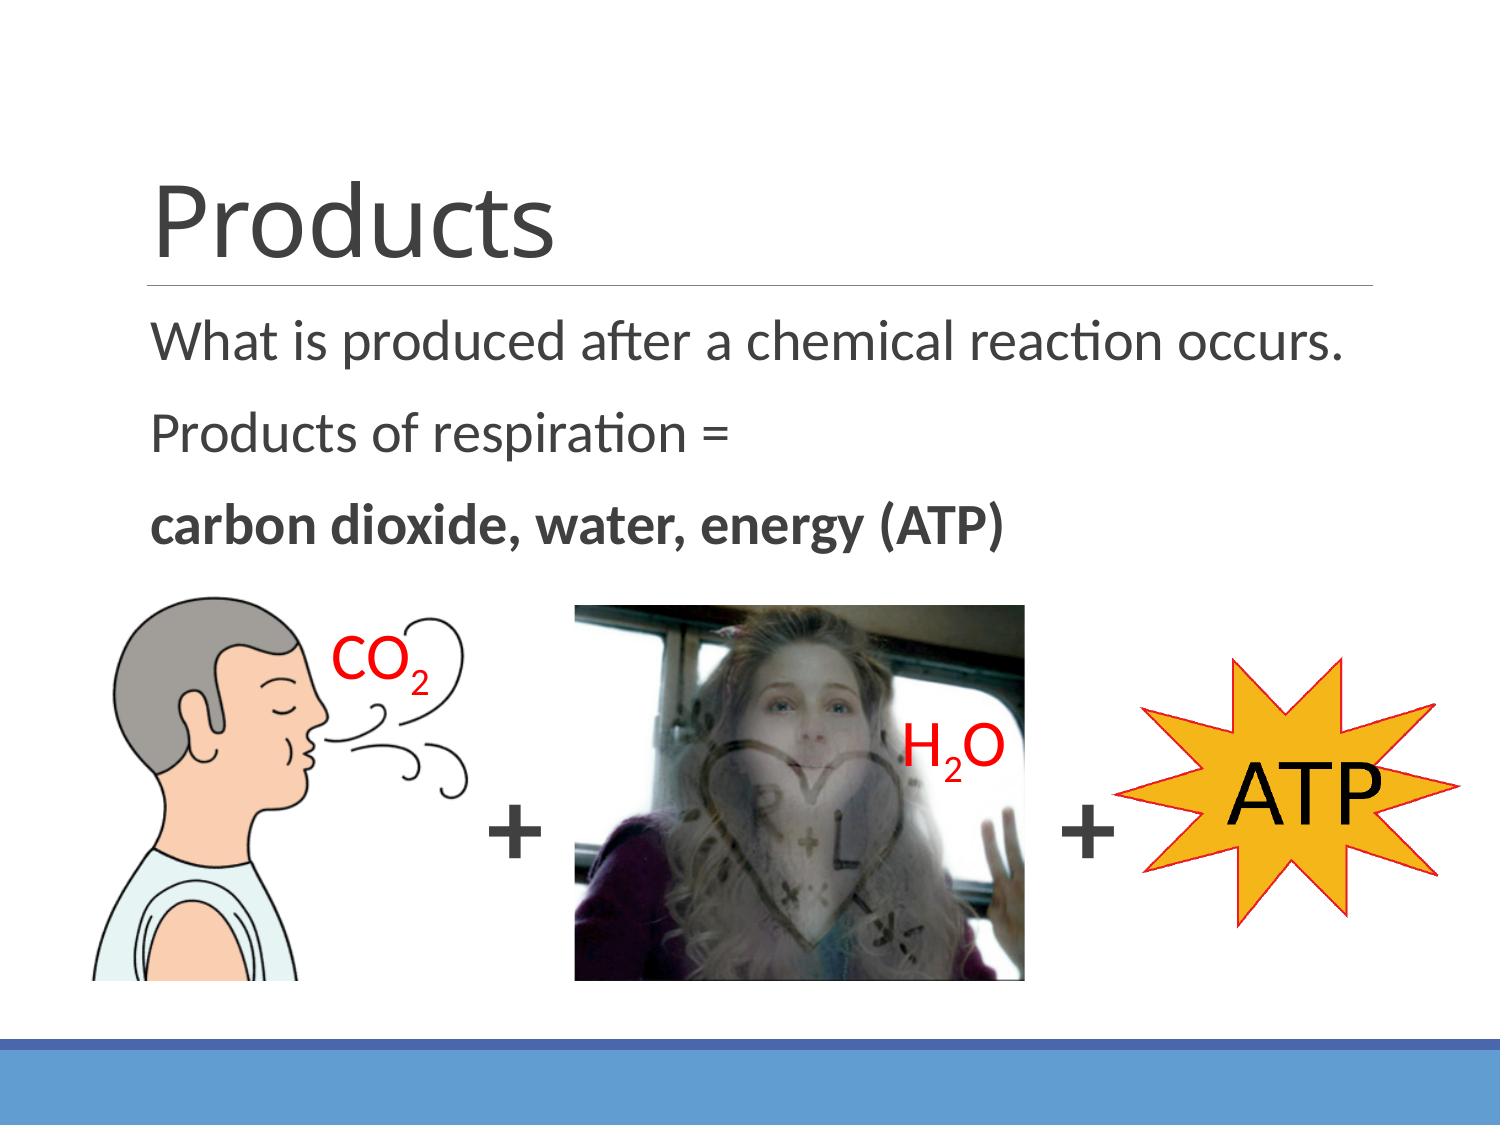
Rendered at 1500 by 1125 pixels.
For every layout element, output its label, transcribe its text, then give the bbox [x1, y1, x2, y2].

picture [70, 595, 489, 982]
picture [1110, 656, 1463, 930]
picture [574, 604, 1026, 982]
list What is produced after a chemical reaction occurs. Products of respiration = carbon dioxide, water, energy (ATP) + + [135, 302, 1373, 963]
title Products [135, 47, 1373, 285]
